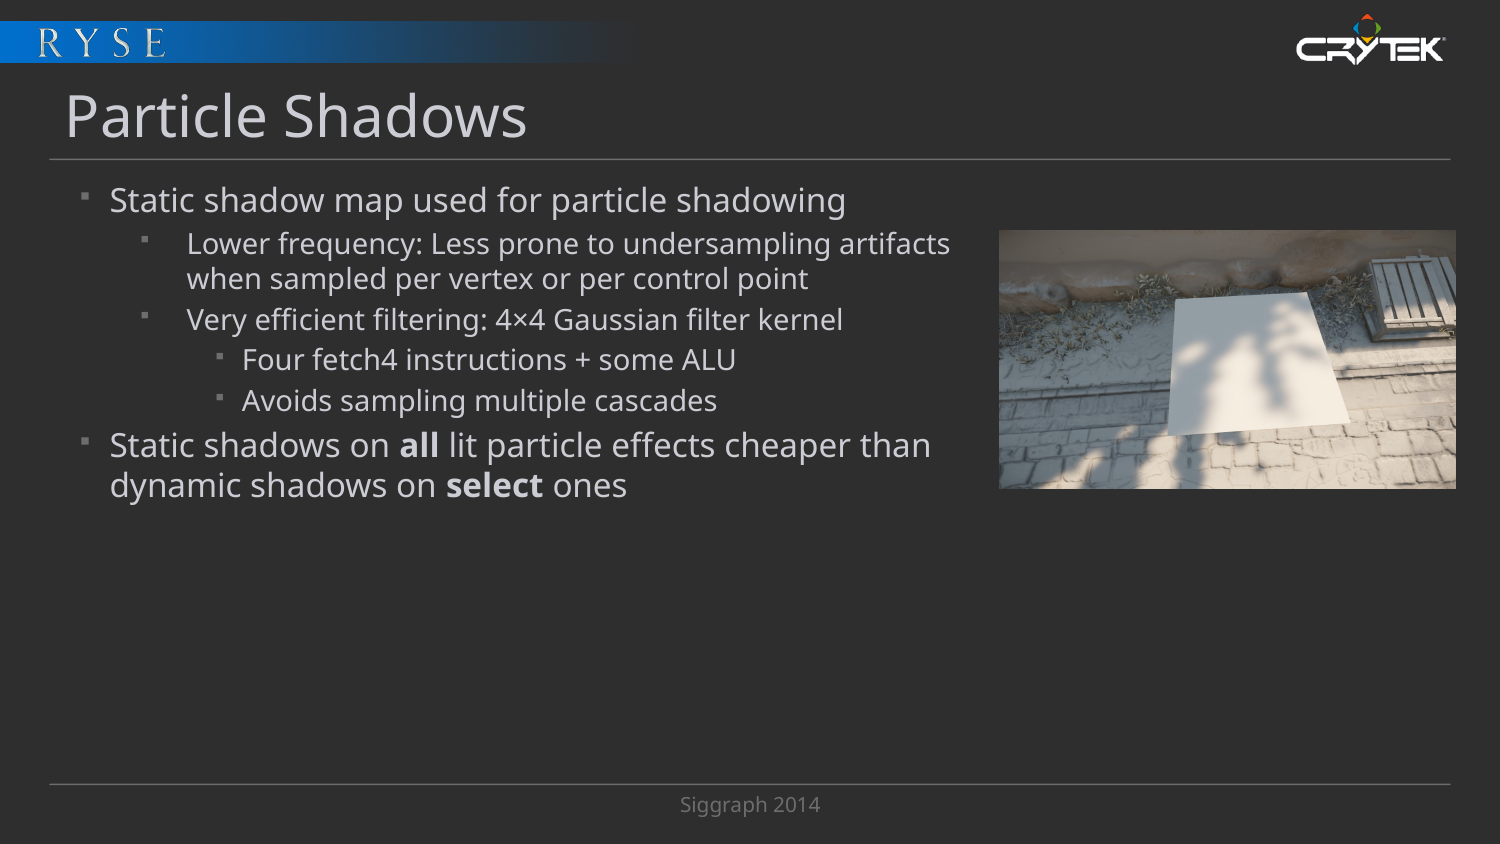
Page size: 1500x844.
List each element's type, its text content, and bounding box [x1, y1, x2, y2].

picture [999, 229, 1456, 489]
picture [0, 21, 650, 63]
title Particle Shadows [50, 71, 1450, 147]
picture [1287, 9, 1450, 67]
list Static shadow map used for particle shadowing Lower frequency: Less prone to undersampling artifacts when sampled per vertex or per control point Very efficient filtering: 4×4 Gaussian filter kernel Four fetch4 instructions + some ALU Avoids sampling multiple cascades Static shadows on all lit particle effects cheaper than dynamic shadows on select ones [50, 171, 1013, 772]
